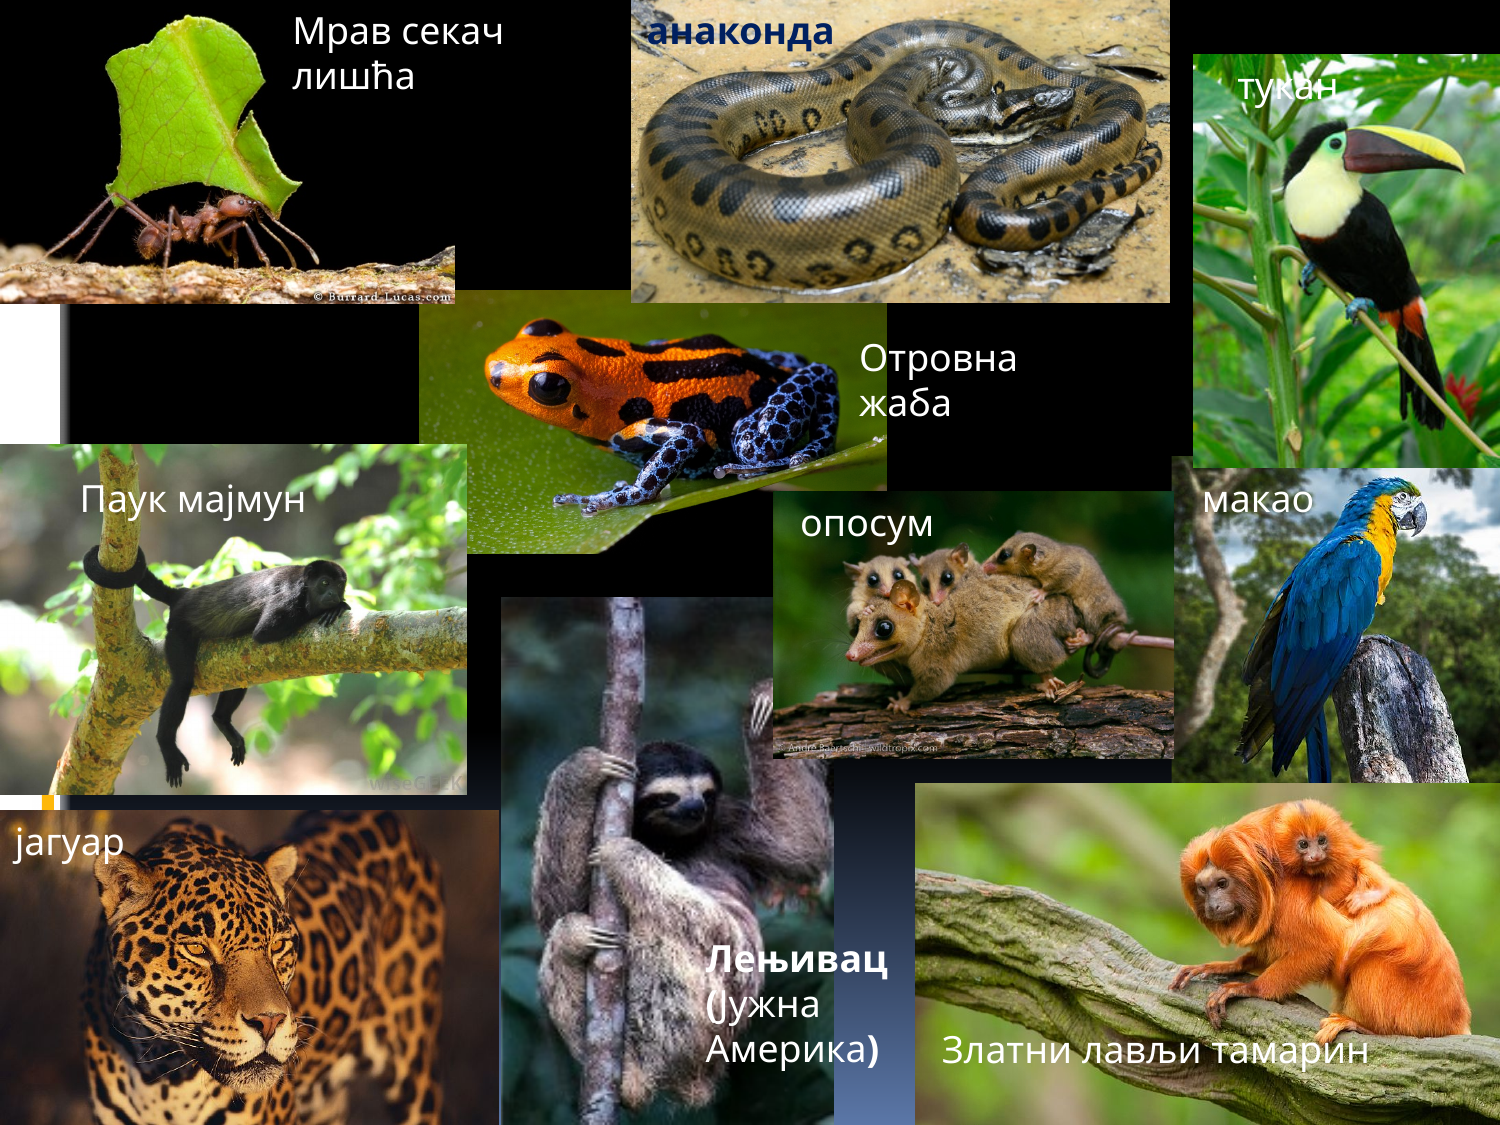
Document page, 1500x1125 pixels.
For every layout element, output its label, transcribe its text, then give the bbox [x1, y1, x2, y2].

picture [501, 596, 834, 1125]
picture [631, 0, 1170, 303]
picture [1171, 455, 1500, 776]
picture [1193, 54, 1500, 469]
text_box Отровна жаба [896, 326, 1069, 431]
picture [0, 0, 456, 304]
picture [418, 290, 887, 554]
text_box Мрав секач лишћа [465, 0, 561, 105]
text_box Лењивац (Јужна Америка) [843, 928, 906, 1123]
picture [914, 783, 1500, 1125]
picture [0, 810, 499, 1125]
picture [0, 443, 467, 795]
picture [773, 491, 1175, 760]
